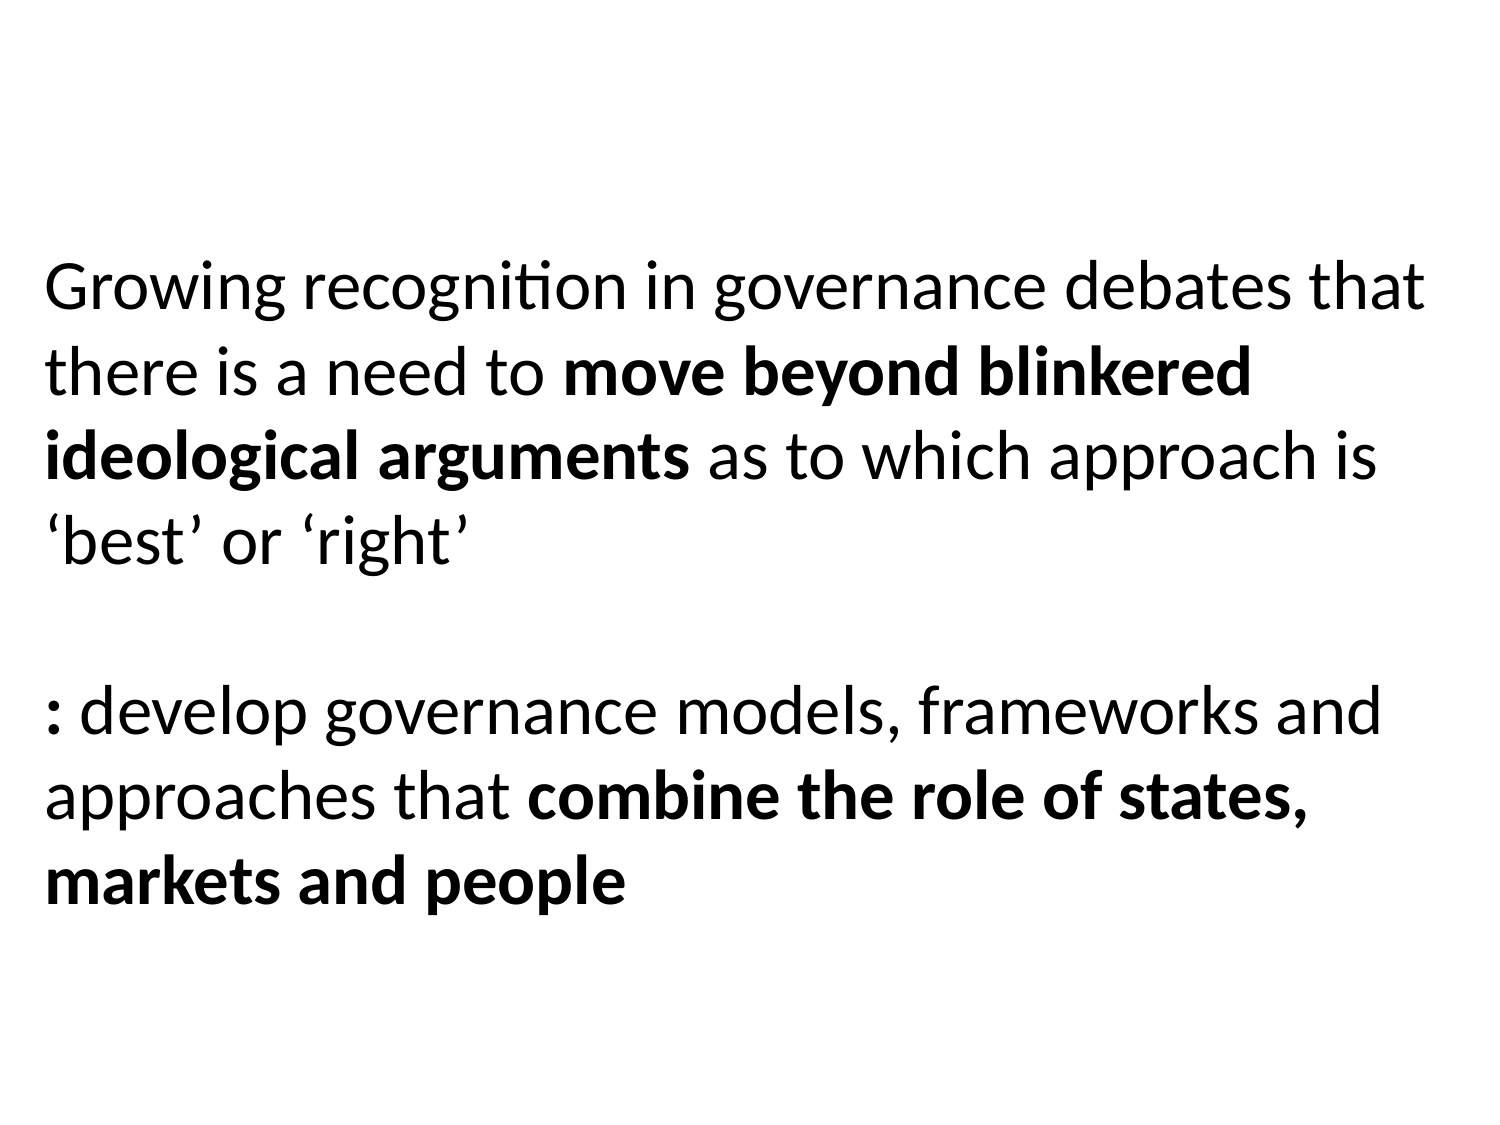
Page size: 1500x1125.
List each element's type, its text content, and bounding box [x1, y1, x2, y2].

title Growing recognition in governance debates that there is a need to move beyond blinkered ideological arguments as to which approach is ‘best’ or ‘right’ : develop governance models, frameworks and approaches that combine the role of states, markets and people [29, 101, 1471, 1059]
